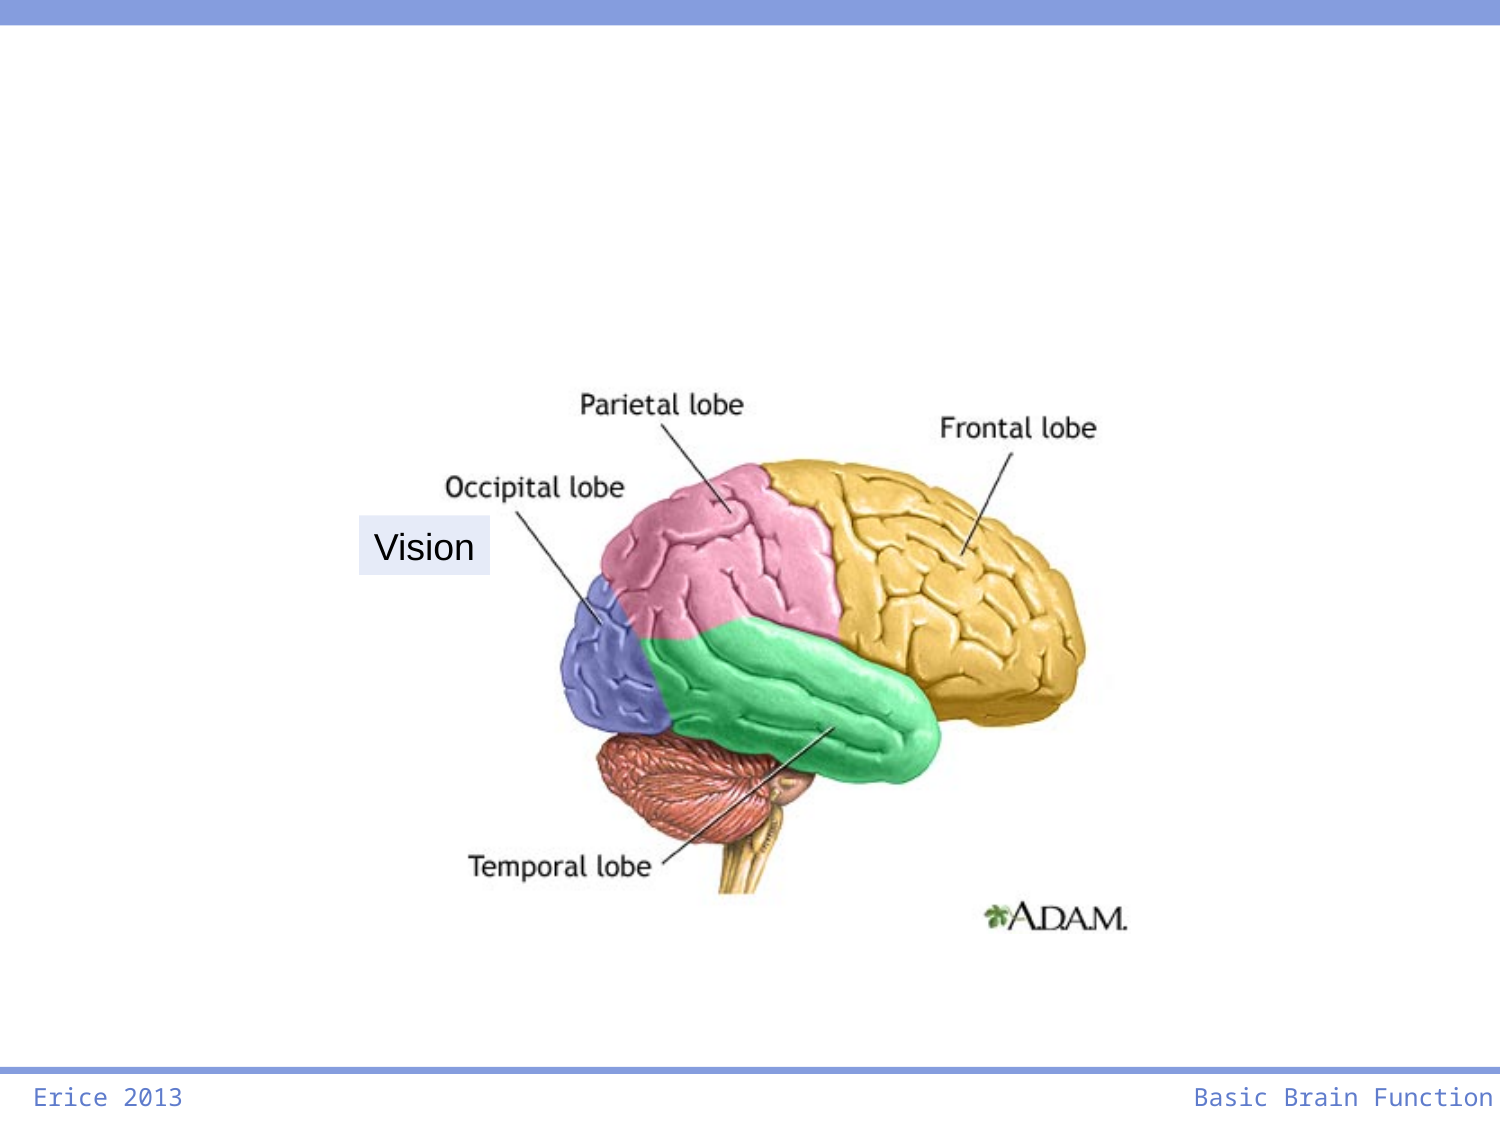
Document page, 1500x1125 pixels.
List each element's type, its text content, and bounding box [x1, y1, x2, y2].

picture [411, 358, 1131, 935]
text_box Vision [359, 515, 406, 575]
